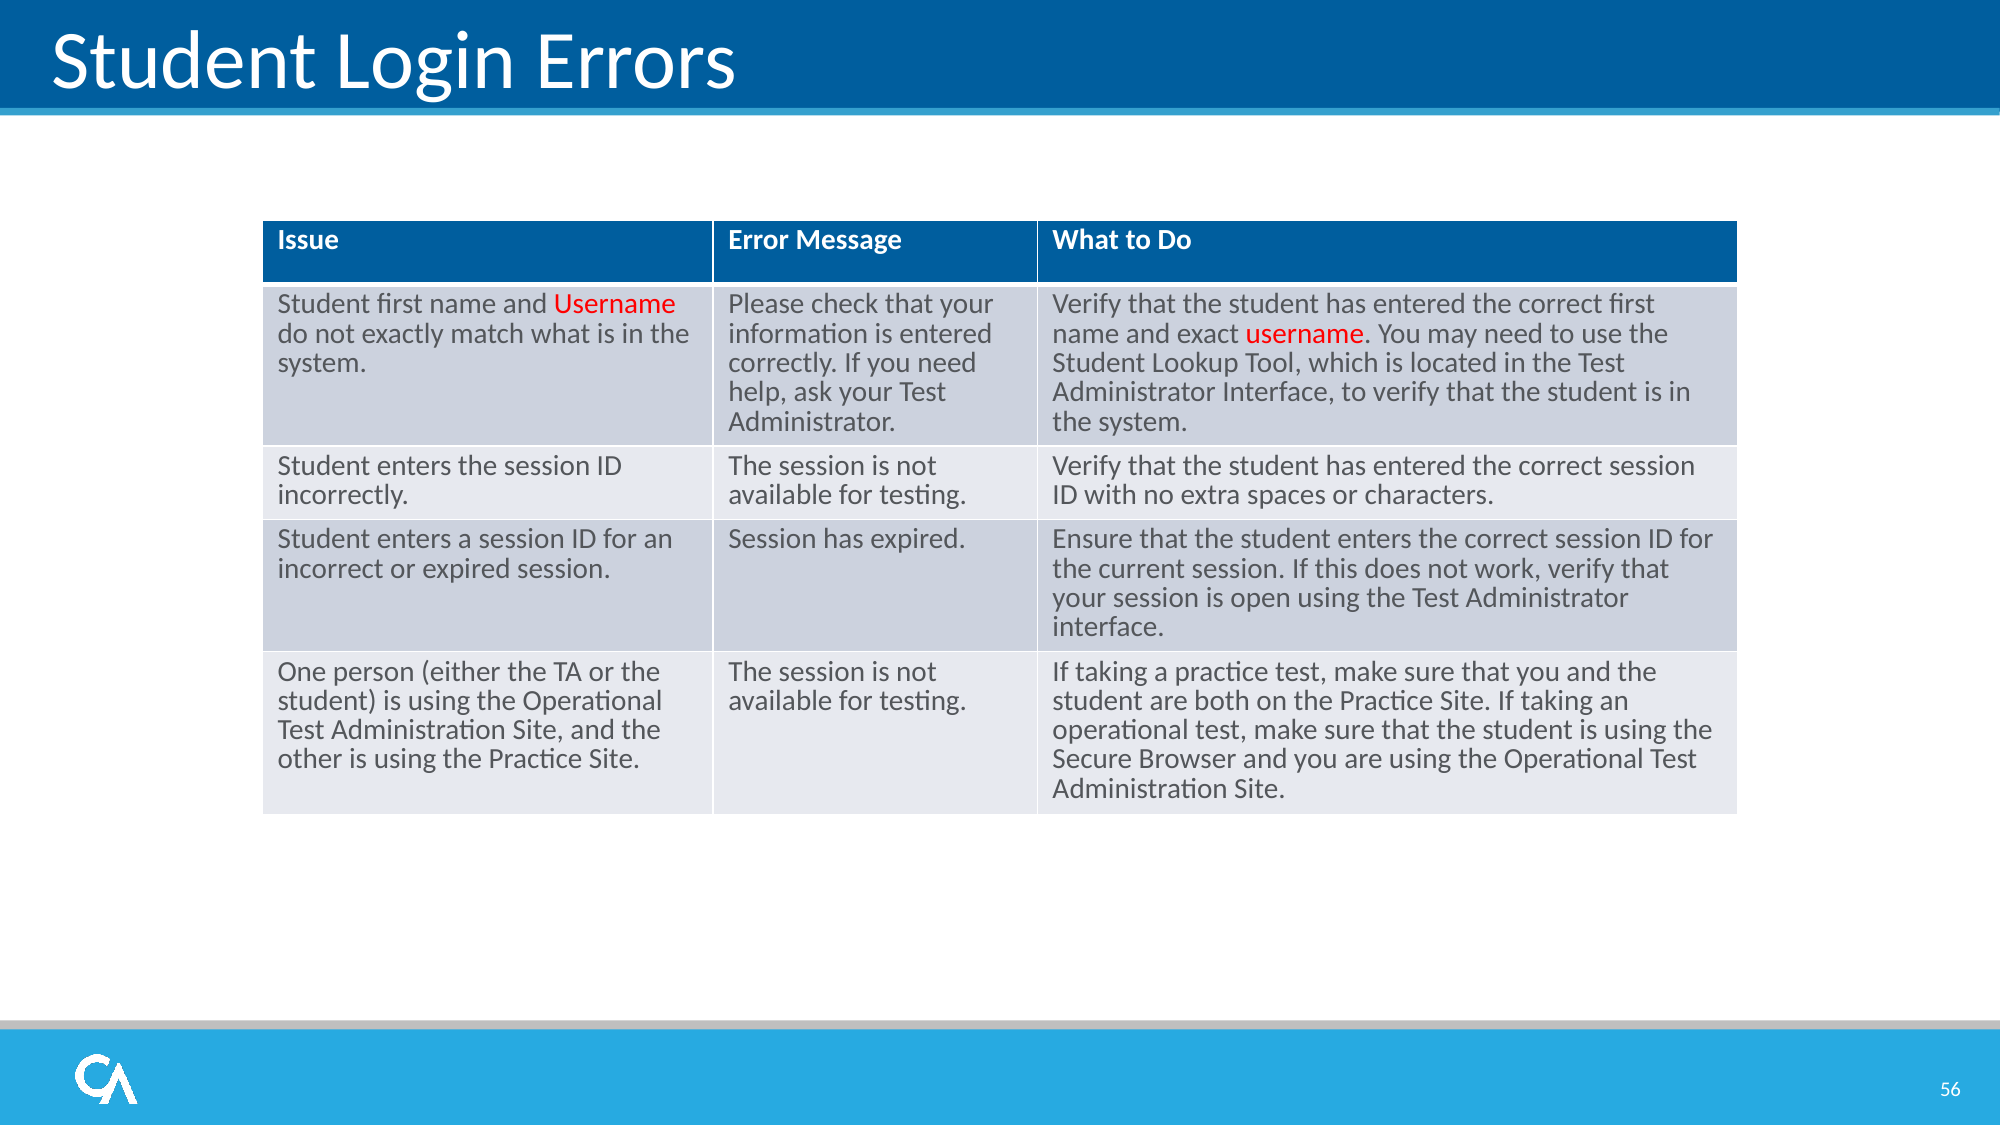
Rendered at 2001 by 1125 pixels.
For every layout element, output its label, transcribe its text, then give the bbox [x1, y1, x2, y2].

table_cell The session is not available for testing. [714, 447, 1037, 519]
slide_number 56 [1916, 1065, 1976, 1110]
picture [75, 1054, 138, 1104]
table_cell Verify that the student has entered the correct first name and exact username. You may need to use the Student Lookup Tool, which is located in the Test Administrator Interface, to verify that the student is in the system. [1038, 287, 1737, 445]
table_cell Student enters a session ID for an incorrect or expired session. [263, 520, 712, 651]
table_cell If taking a practice test, make sure that you and the student are both on the Practice Site. If taking an operational test, make sure that the student is using the Secure Browser and you are using the Operational Test Administration Site. [1038, 652, 1737, 814]
table_cell Please check that your information is entered correctly. If you need help, ask your Test Administrator. [714, 287, 1037, 445]
table_cell Session has expired. [714, 520, 1037, 651]
table_cell Ensure that the student enters the correct session ID for the current session. If this does not work, verify that your session is open using the Test Administrator interface. [1038, 520, 1737, 651]
table_cell Verify that the student has entered the correct session ID with no extra spaces or characters. [1038, 447, 1737, 519]
table_cell Student first name and Username do not exactly match what is in the system. [263, 287, 712, 445]
table_header Error Message [714, 221, 1037, 282]
title Student Login Errors [51, 20, 1859, 106]
table_cell Student enters the session ID incorrectly. [263, 447, 712, 519]
table_header Issue [263, 221, 712, 282]
table_cell One person (either the TA or the student) is using the Operational Test Administration Site, and the other is using the Practice Site. [263, 652, 712, 814]
table_header What to Do [1038, 221, 1737, 282]
table_cell The session is not available for testing. [714, 652, 1037, 814]
